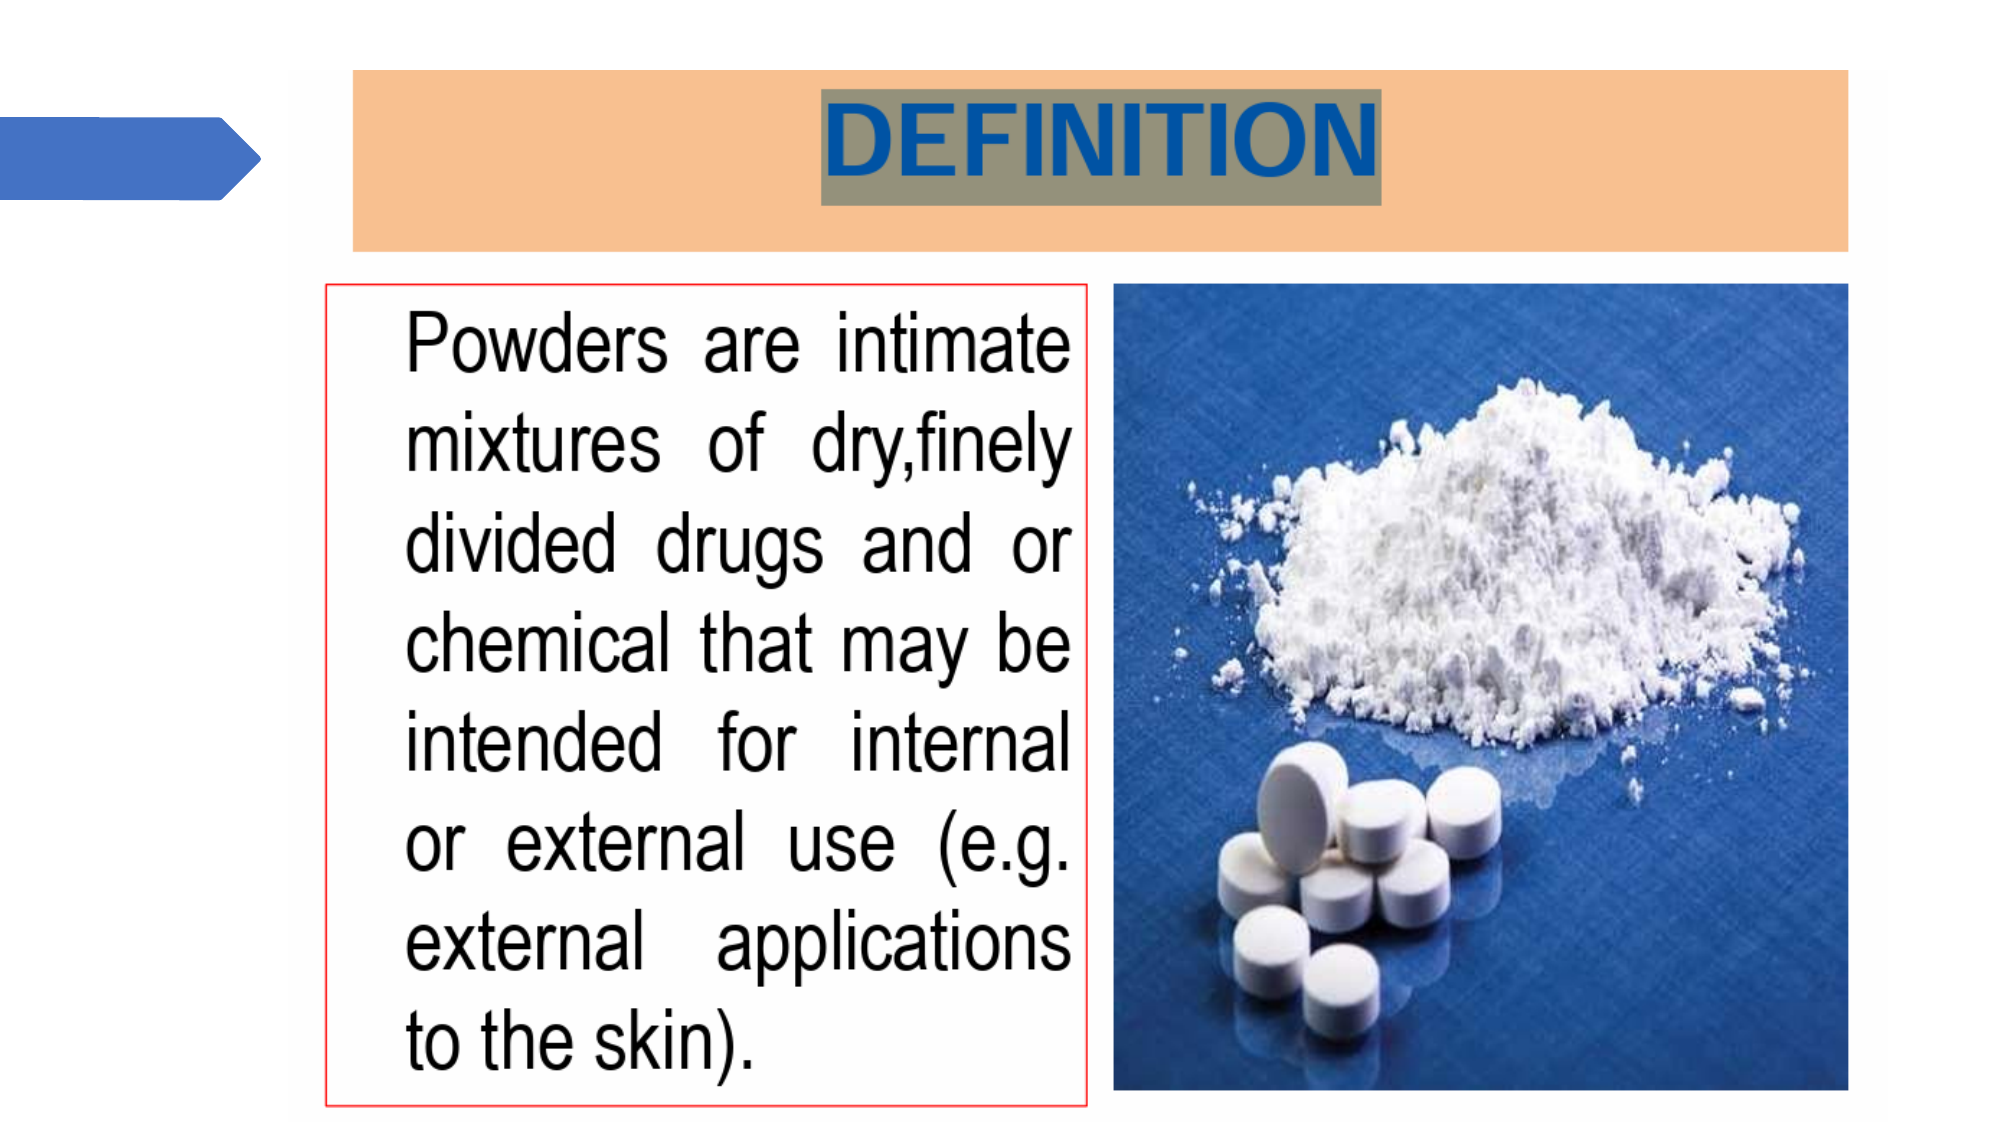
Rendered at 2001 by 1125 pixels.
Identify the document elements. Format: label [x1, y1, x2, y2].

picture [288, 70, 1888, 1122]
